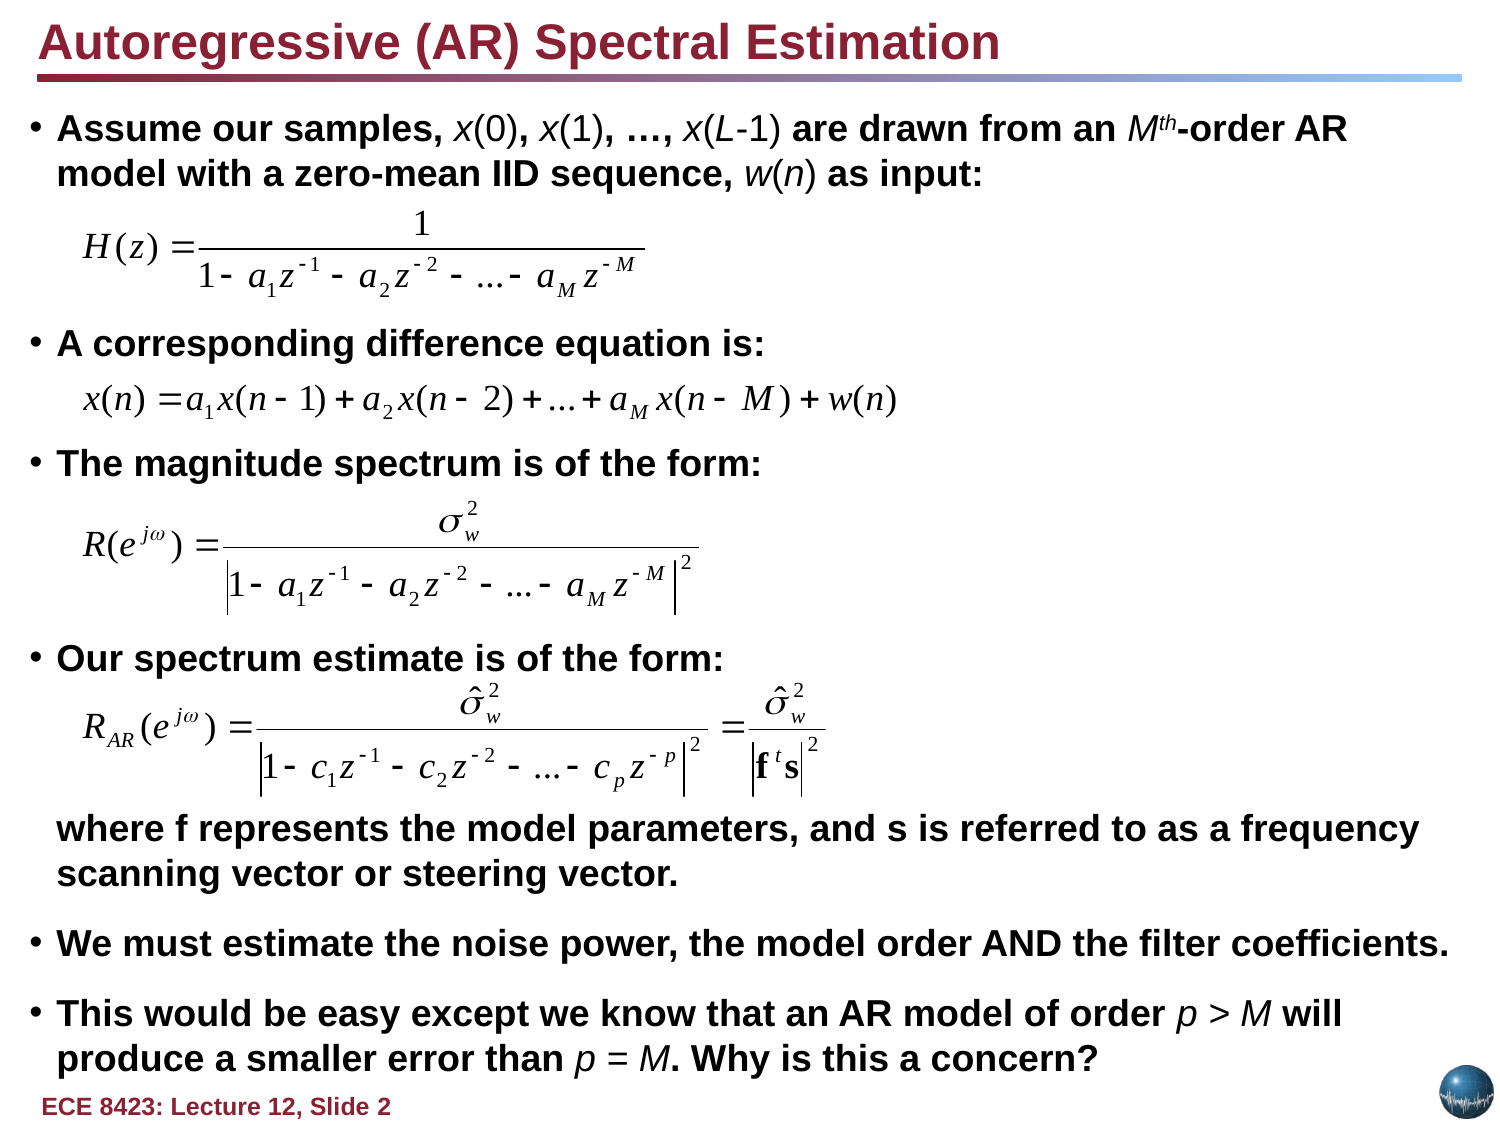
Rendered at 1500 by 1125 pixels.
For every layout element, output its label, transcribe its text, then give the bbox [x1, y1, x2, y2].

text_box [75, 199, 654, 305]
text_box Assume our samples, x(0), x(1), …, x(L-1) are drawn from an Mth-order AR model with a zero-mean IID sequence, w(n) as input: A corresponding difference equation is: The magnitude spectrum is of the form: Our spectrum estimate is of the form: where f represents the model parameters, and s is referred to as a frequency scanning vector or steering vector. We must estimate the noise power, the model order AND the filter coefficients. This would be easy except we know that an AR model of order p > M will produce a smaller error than p = M. Why is this a concern? [29, 103, 1454, 1093]
text_box Autoregressive (AR) Spectral Estimation [37, 9, 1460, 70]
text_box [75, 673, 834, 804]
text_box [75, 373, 905, 426]
picture [1439, 1065, 1494, 1119]
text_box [75, 492, 706, 622]
